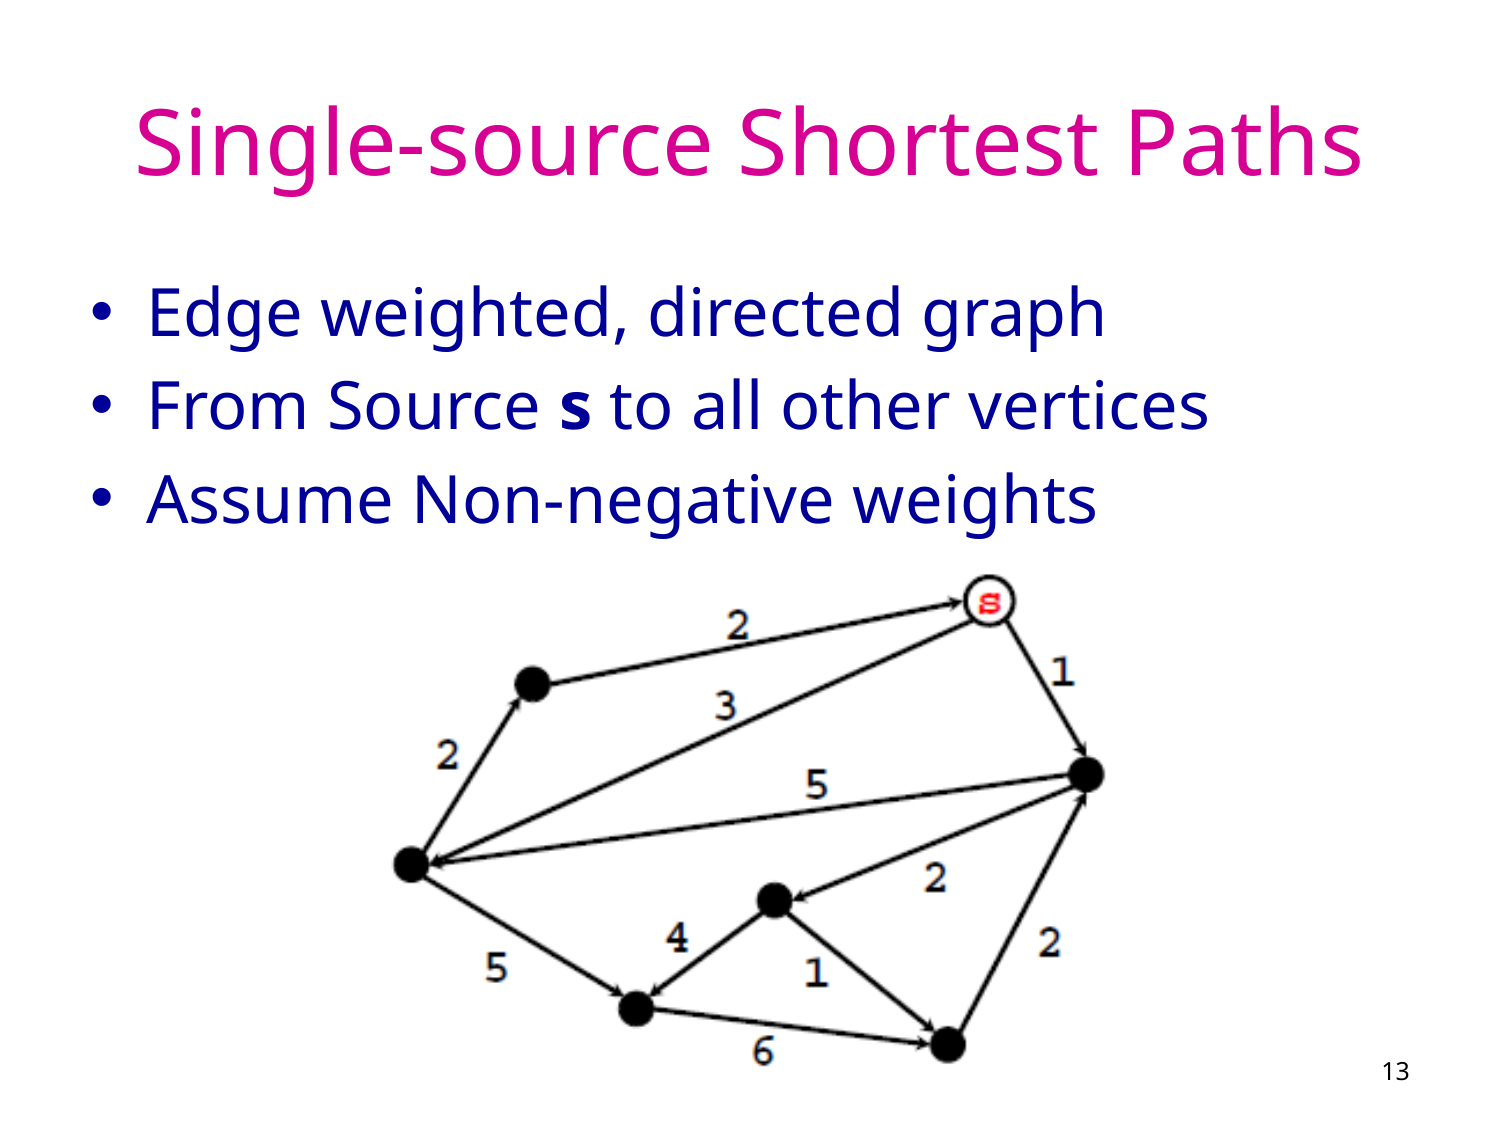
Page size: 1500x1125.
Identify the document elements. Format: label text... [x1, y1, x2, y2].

title Single-source Shortest Paths [75, 45, 1425, 233]
list Edge weighted, directed graph From Source s to all other vertices Assume Non-negative weights [75, 262, 1425, 1005]
slide_number 13 [1074, 1042, 1425, 1103]
picture [383, 566, 1117, 1071]
